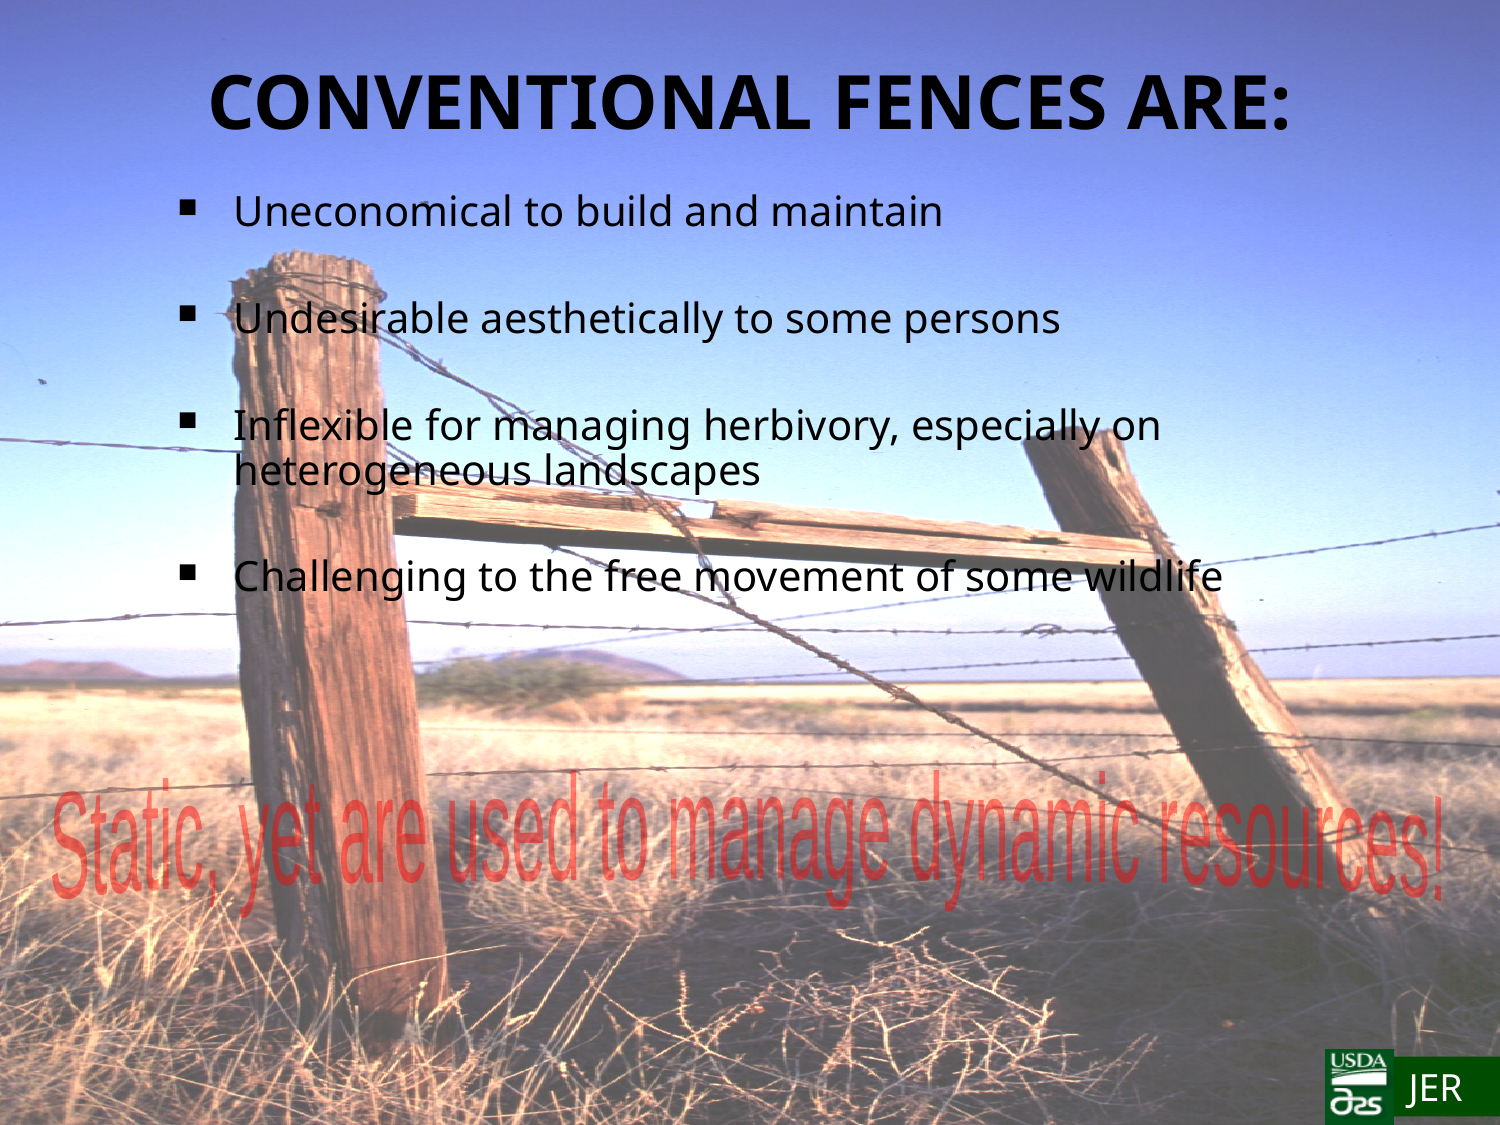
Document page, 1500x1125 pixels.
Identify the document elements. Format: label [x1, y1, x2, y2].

list [0, 0, 1500, 1125]
text_box [1324, 1048, 1500, 1125]
